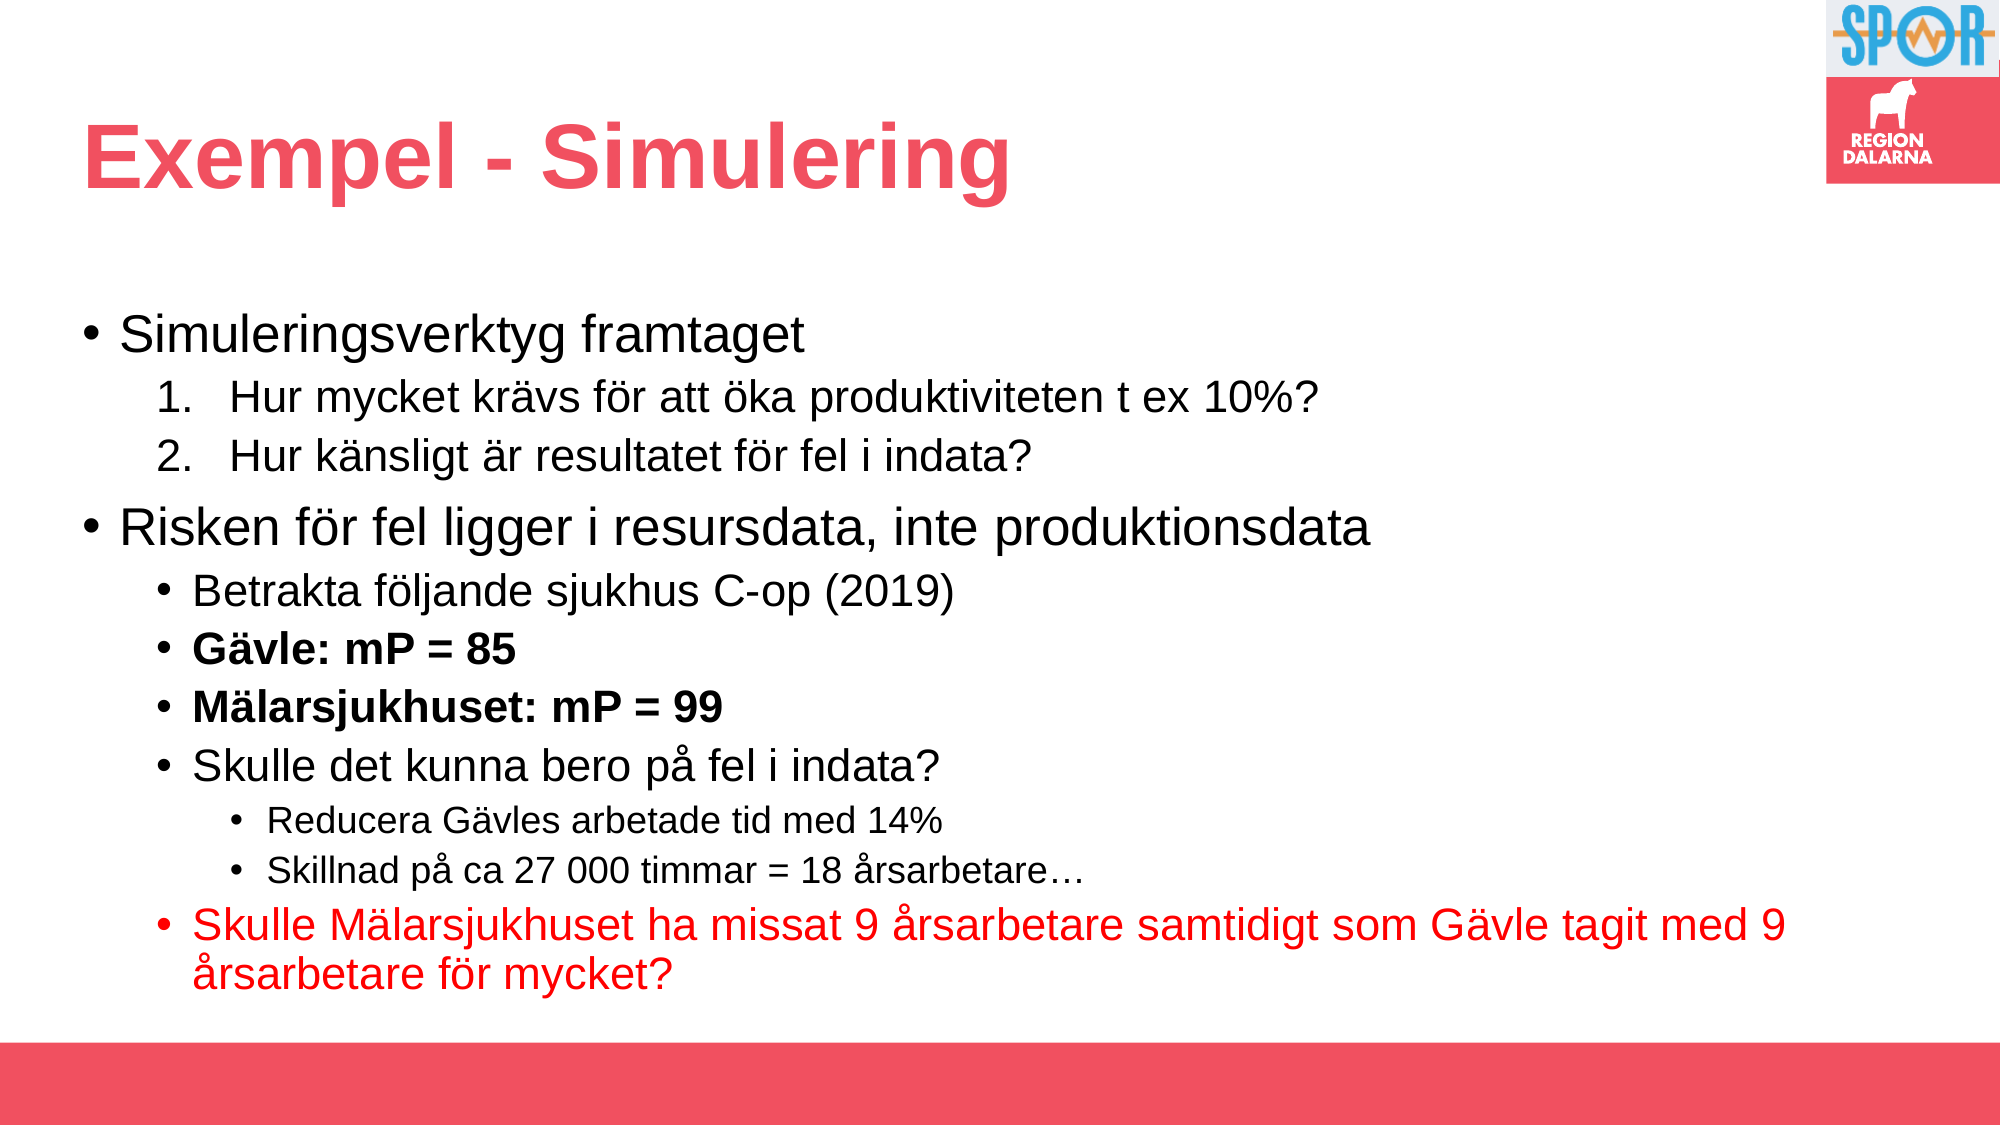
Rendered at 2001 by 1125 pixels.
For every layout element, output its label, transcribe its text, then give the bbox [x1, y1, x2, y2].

picture [1826, 0, 1999, 77]
list Simuleringsverktyg framtaget Hur mycket krävs för att öka produktiviteten t ex 10%? Hur känsligt är resultatet för fel i indata? Risken för fel ligger i resursdata, inte produktionsdata Betrakta följande sjukhus C-op (2019) Gävle: mP = 85 Mälarsjukhuset: mP = 99 Skulle det kunna bero på fel i indata? Reducera Gävles arbetade tid med 14% Skillnad på ca 27 000 timmar = 18 årsarbetare… Skulle Mälarsjukhuset ha missat 9 årsarbetare samtidigt som Gävle tagit med 9 årsarbetare för mycket? [67, 299, 1933, 1014]
title Exempel - Simulering [67, 59, 1810, 259]
